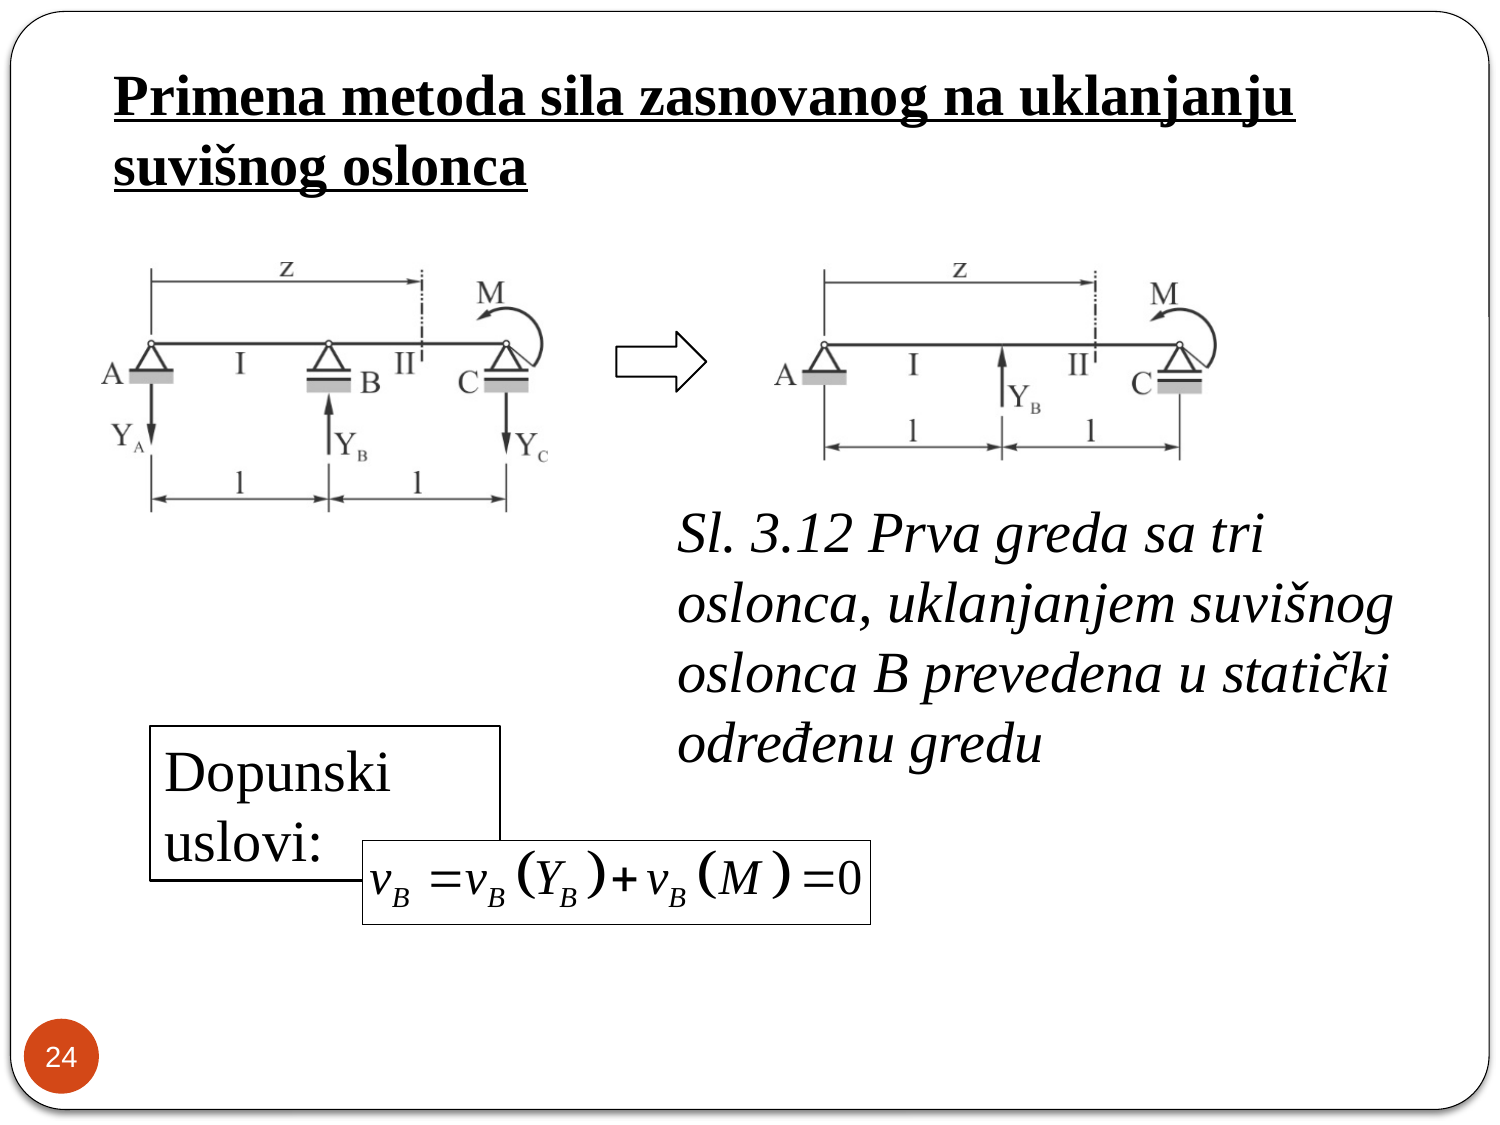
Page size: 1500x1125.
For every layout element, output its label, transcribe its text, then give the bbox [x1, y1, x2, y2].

picture [774, 262, 1217, 461]
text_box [362, 840, 871, 925]
picture [101, 262, 548, 514]
text_box Primena metoda sila zasnovanog na uklanjanju suvišnog oslonca [98, 49, 1413, 205]
text_box Dopunski uslovi: [149, 725, 501, 882]
slide_number 24 [23, 1018, 99, 1094]
text_box Sl. 3.12 Prva greda sa tri oslonca, uklanjanjem suvišnog oslonca B prevedena u statički određenu gredu [662, 486, 1425, 782]
text_box [615, 330, 708, 393]
